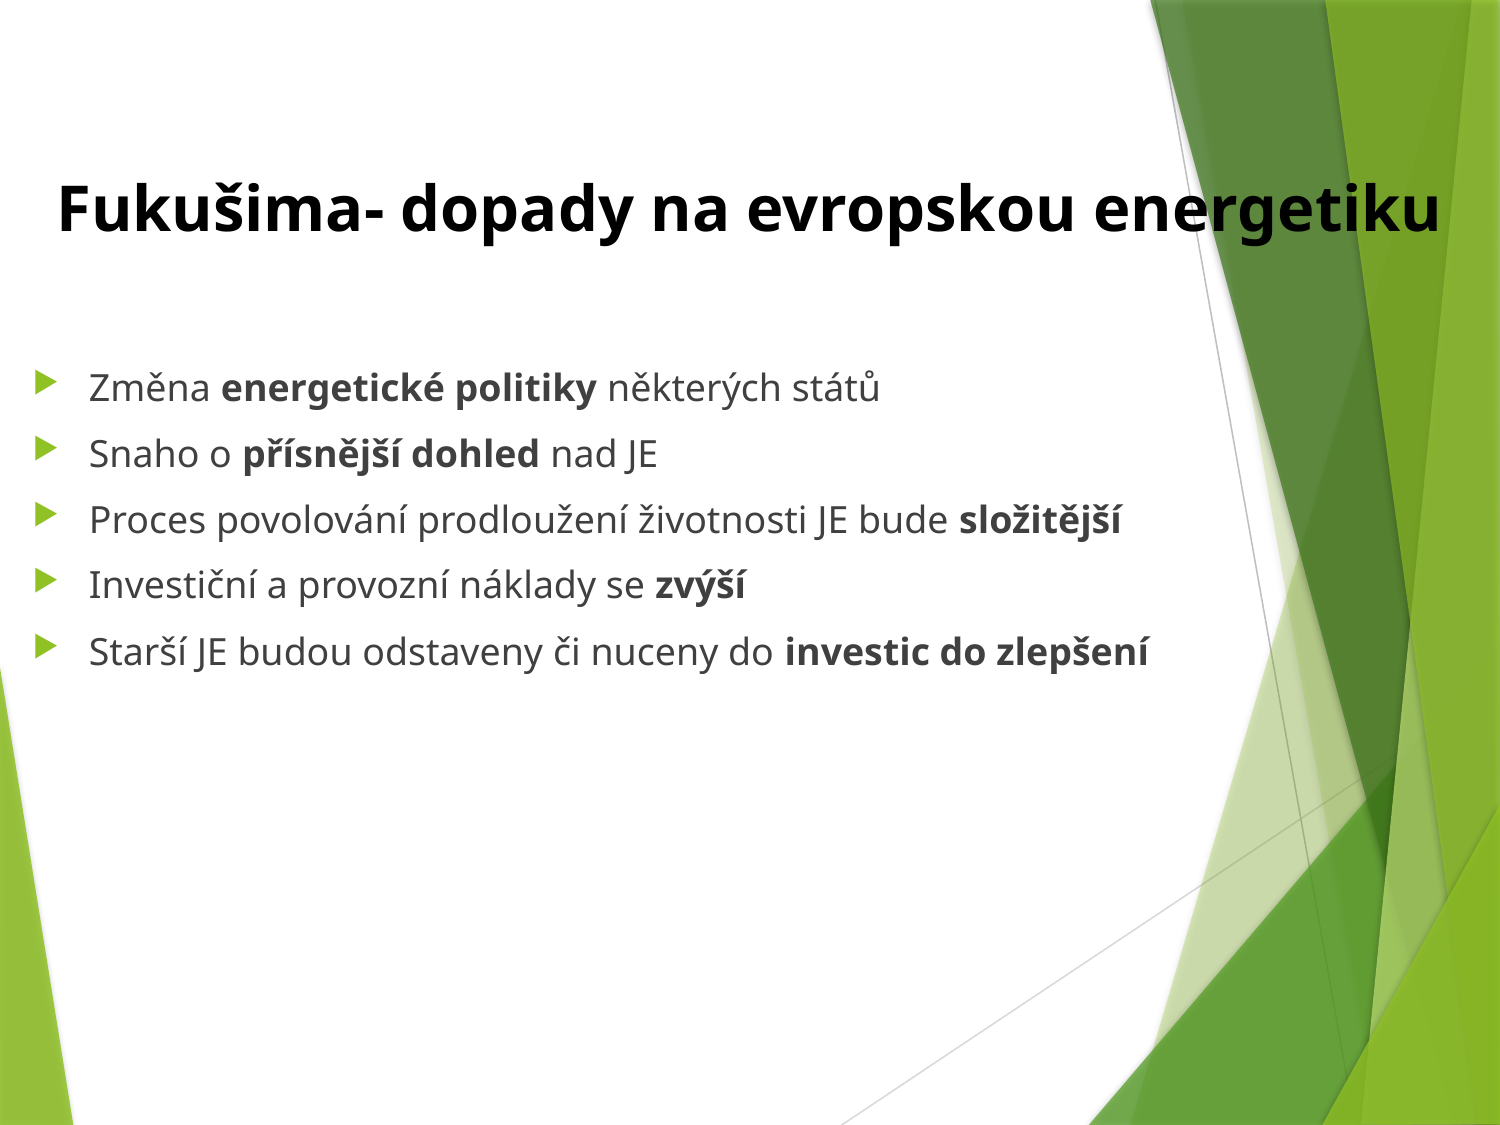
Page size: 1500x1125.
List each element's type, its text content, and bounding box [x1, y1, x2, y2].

title Fukušima- dopady na evropskou energetiku [41, 160, 1483, 324]
list Změna energetické politiky některých států Snaho o přísnější dohled nad JE Proces povolování prodloužení životnosti JE bude složitější Investiční a provozní náklady se zvýší Starší JE budou odstaveny či nuceny do investic do zlepšení [17, 356, 1471, 1094]
